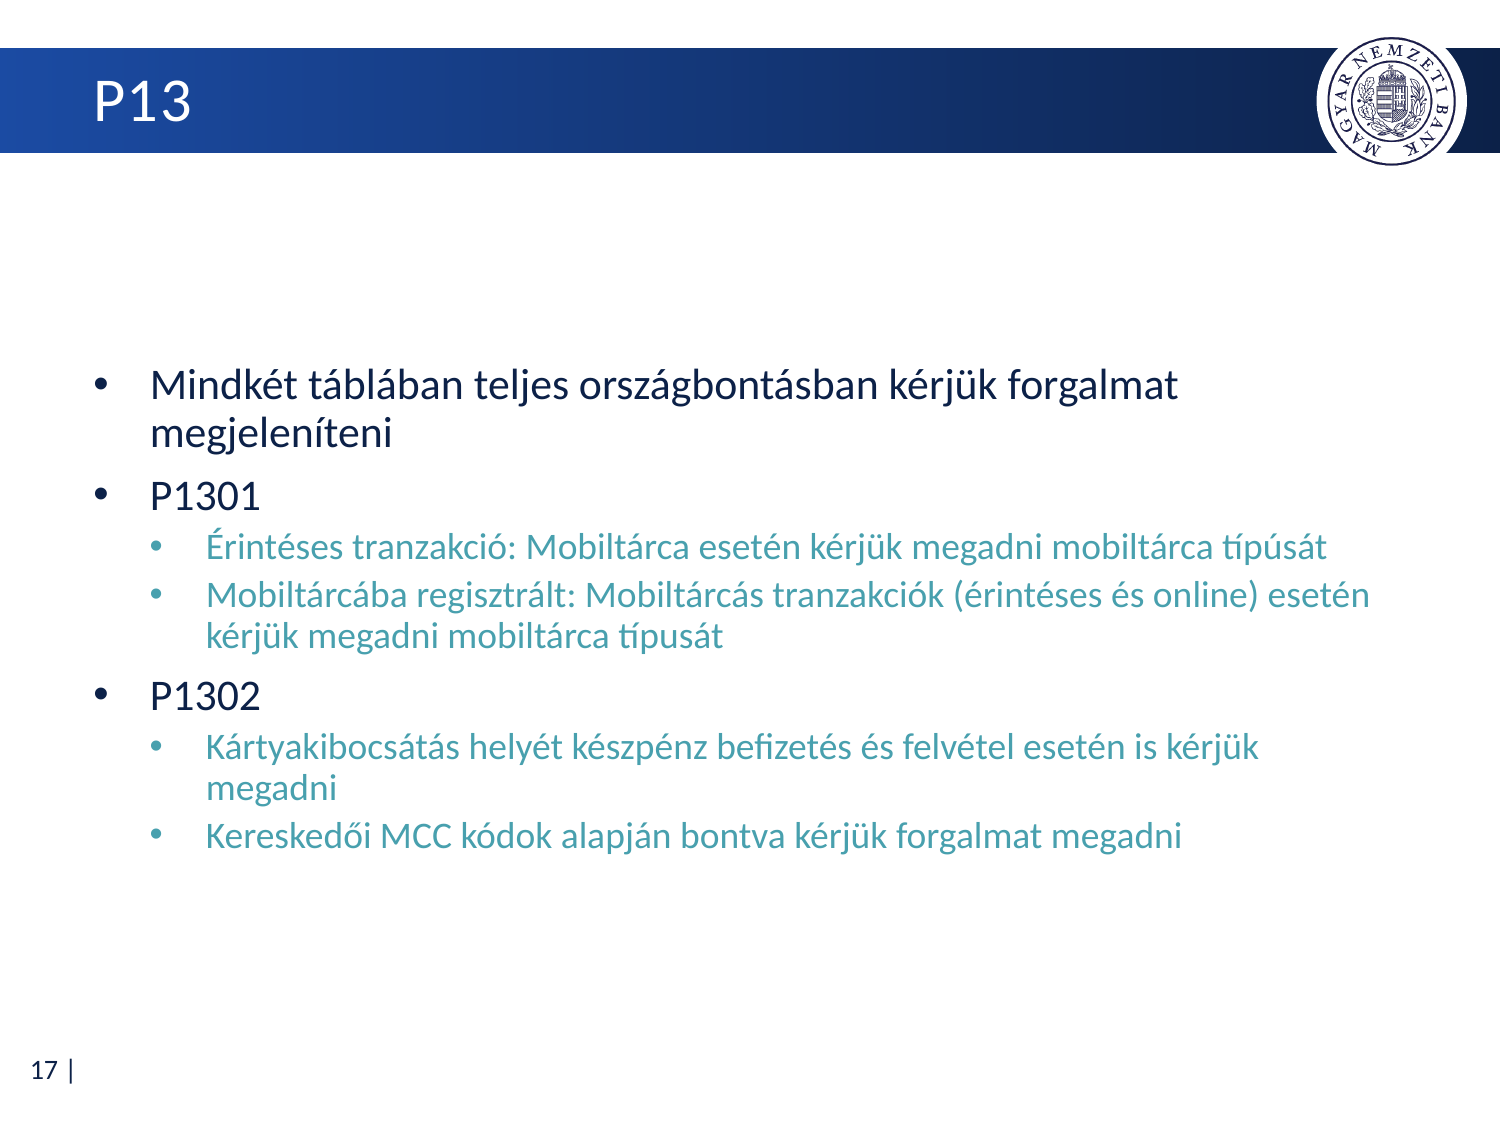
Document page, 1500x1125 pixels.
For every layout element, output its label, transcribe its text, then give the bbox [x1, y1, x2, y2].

list Mindkét táblában teljes országbontásban kérjük forgalmat megjeleníteni P1301 Érintéses tranzakció: Mobiltárca esetén kérjük megadni mobiltárca típúsát Mobiltárcába regisztrált: Mobiltárcás tranzakciók (érintéses és online) esetén kérjük megadni mobiltárca típusát P1302 Kártyakibocsátás helyét készpénz befizetés és felvétel esetén is kérjük megadni Kereskedői MCC kódok alapján bontva kérjük forgalmat megadni [78, 195, 1401, 1024]
picture [1327, 36, 1457, 166]
title P13 [78, 50, 1327, 152]
